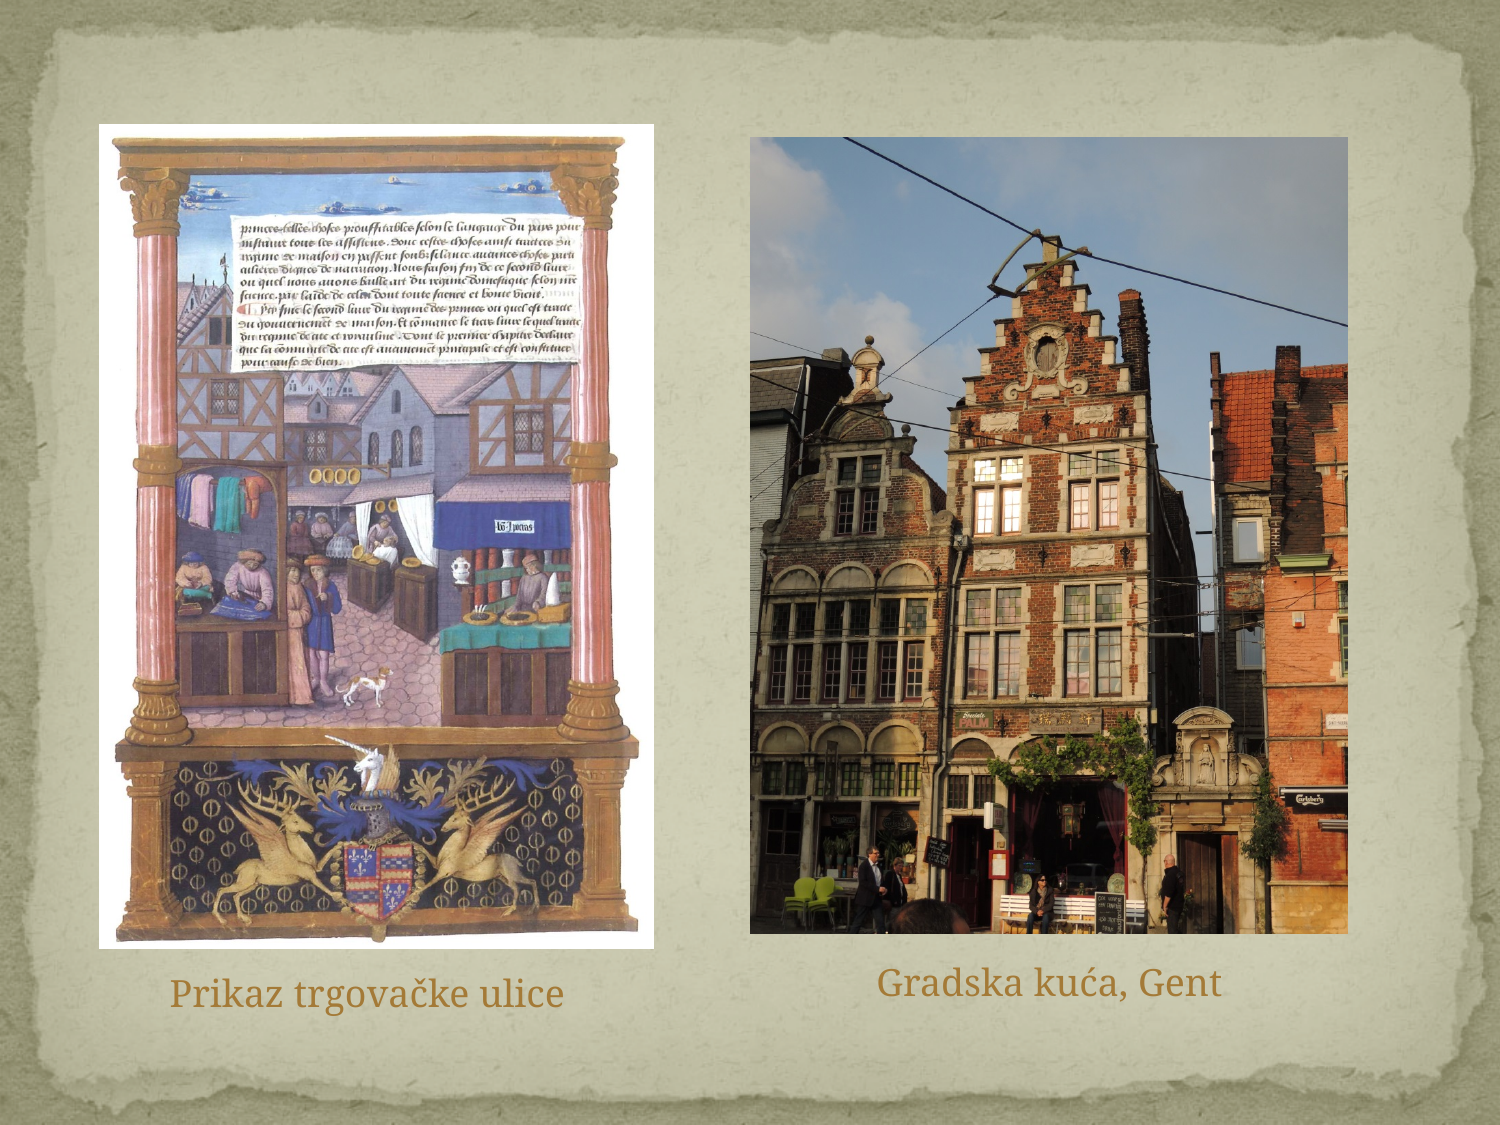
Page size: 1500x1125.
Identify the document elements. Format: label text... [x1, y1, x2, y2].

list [102, 127, 653, 948]
picture [750, 137, 1348, 935]
text_box Gradska kuća, Gent [861, 951, 1238, 1012]
text_box Prikaz trgovačke ulice [154, 962, 581, 1023]
